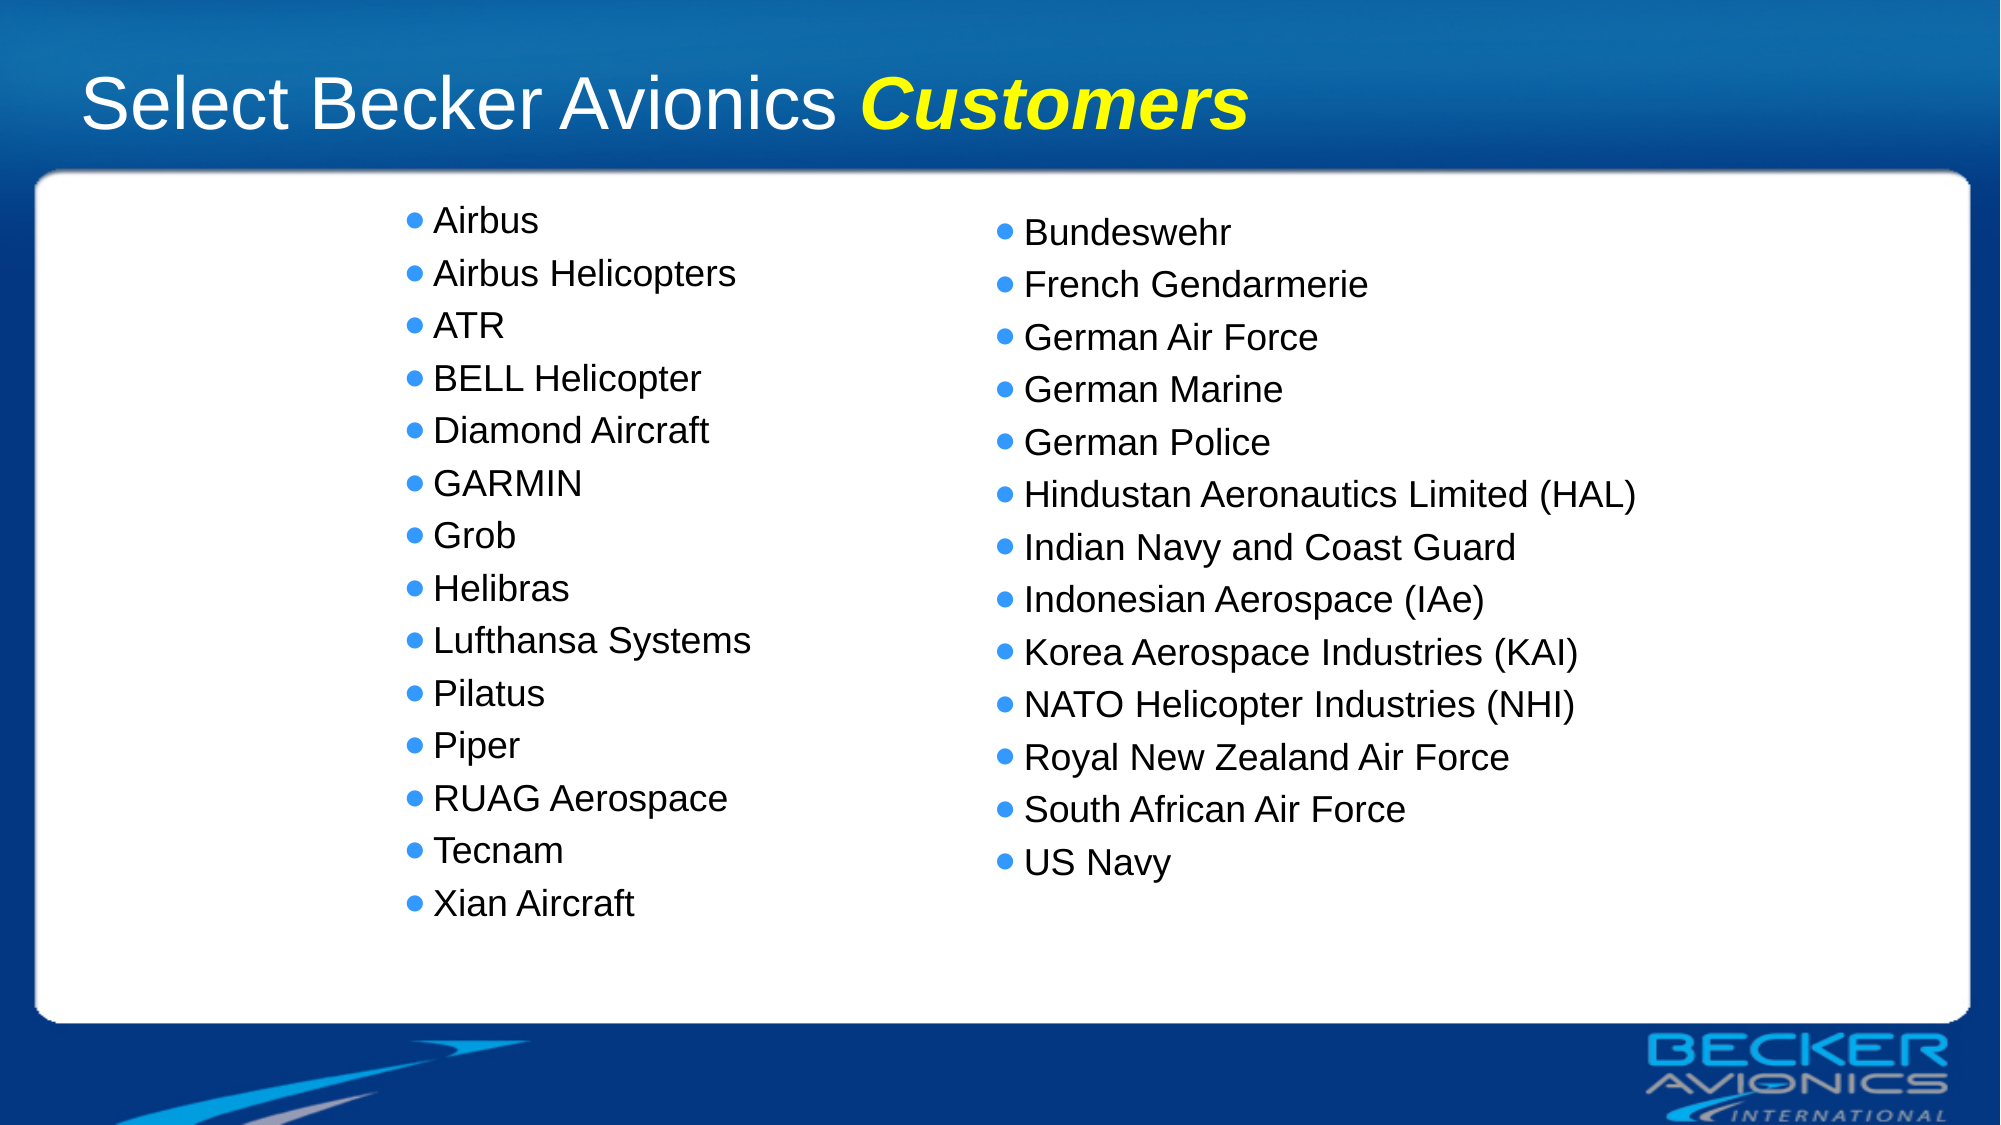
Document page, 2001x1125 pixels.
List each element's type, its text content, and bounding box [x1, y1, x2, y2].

text_box Select Becker Avionics Customers [66, 3, 1615, 145]
text_box Airbus Airbus Helicopters ATR BELL Helicopter Diamond Aircraft GARMIN Grob Helibras Lufthansa Systems Pilatus Piper RUAG Aerospace Tecnam Xian Aircraft [403, 196, 870, 924]
text_box Bundeswehr French Gendarmerie German Air Force German Marine German Police Hindustan Aeronautics Limited (HAL) Indian Navy and Coast Guard Indonesian Aerospace (IAe) Korea Aerospace Industries (KAI) NATO Helicopter Industries (NHI) Royal New Zealand Air Force South African Air Force US Navy [994, 154, 1672, 883]
picture [0, 0, 2000, 1125]
